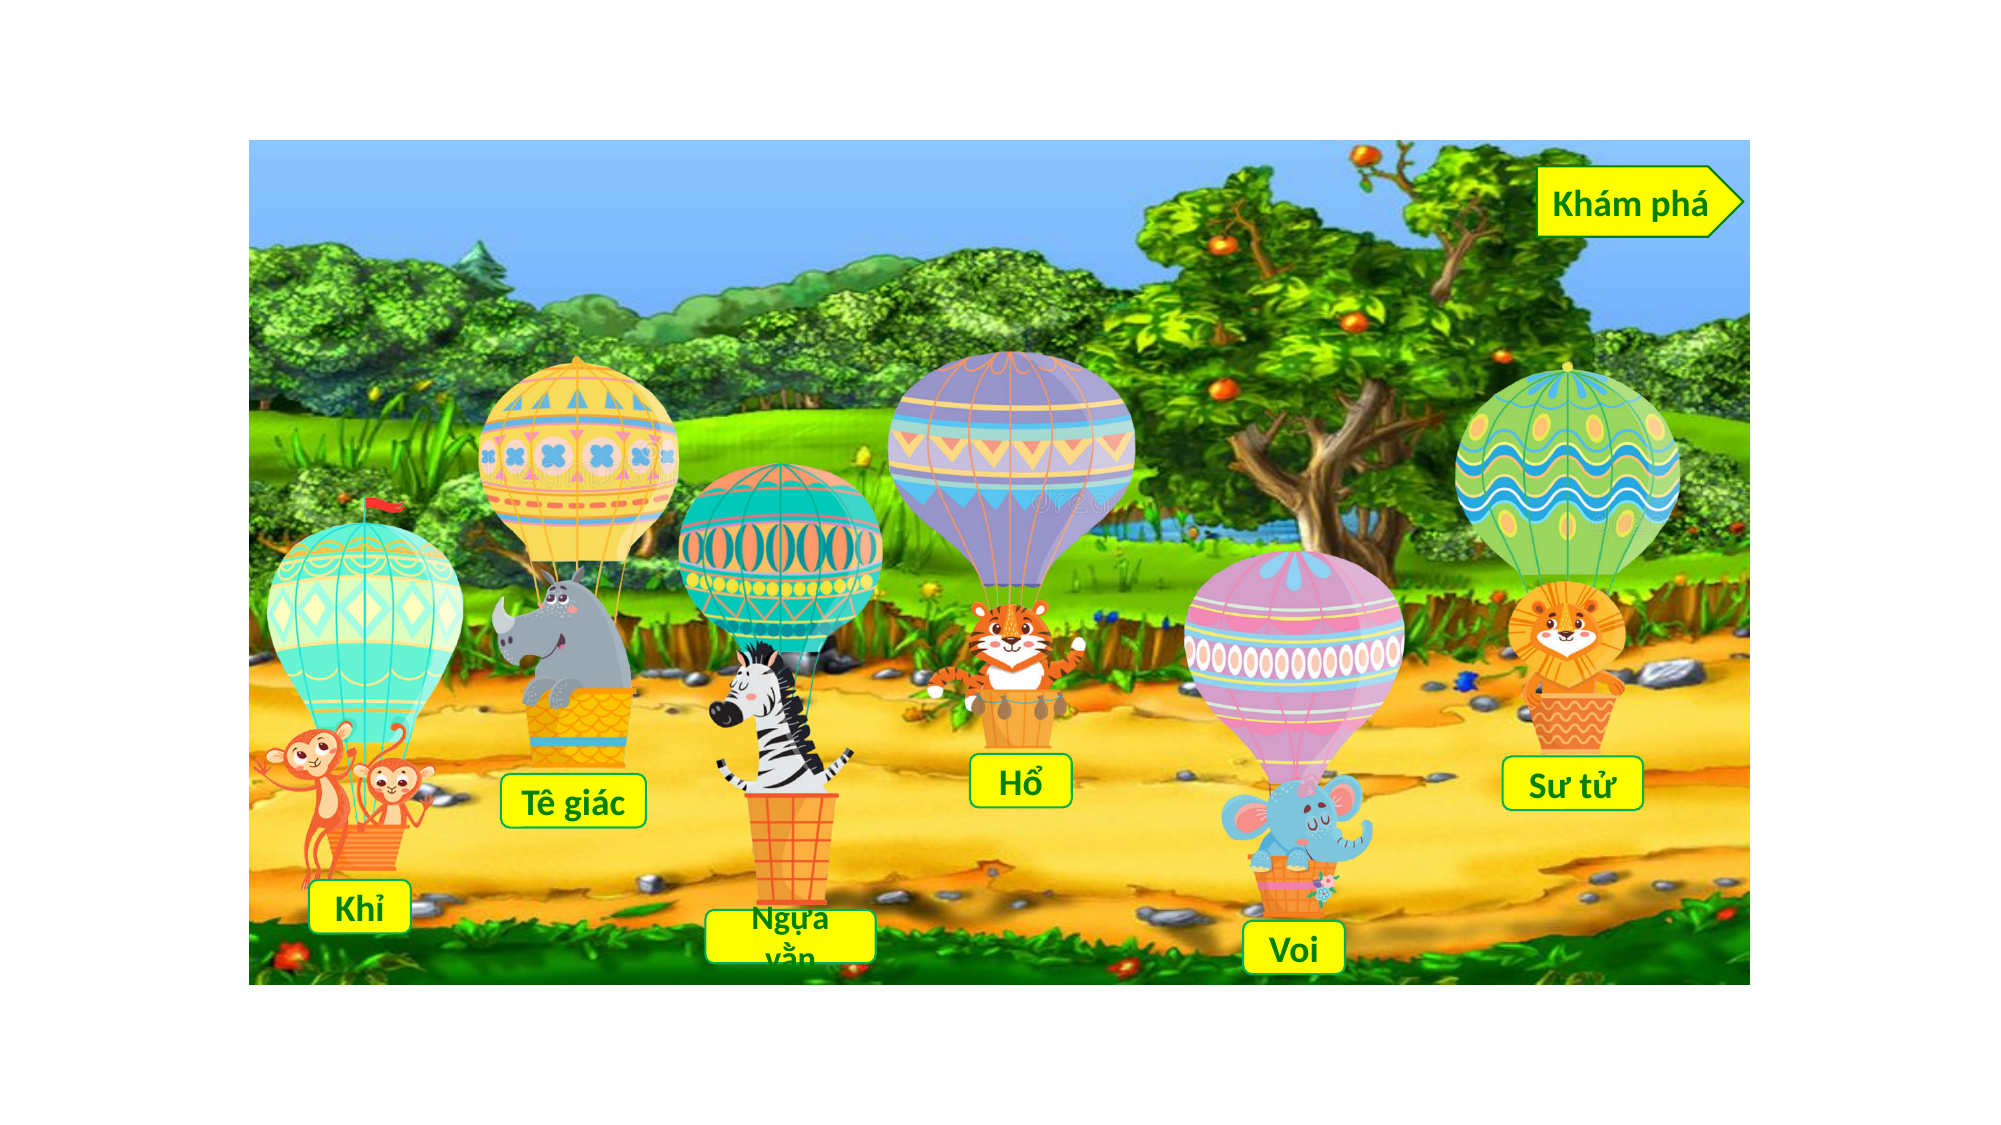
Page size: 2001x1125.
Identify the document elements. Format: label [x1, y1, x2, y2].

picture [247, 140, 1750, 985]
